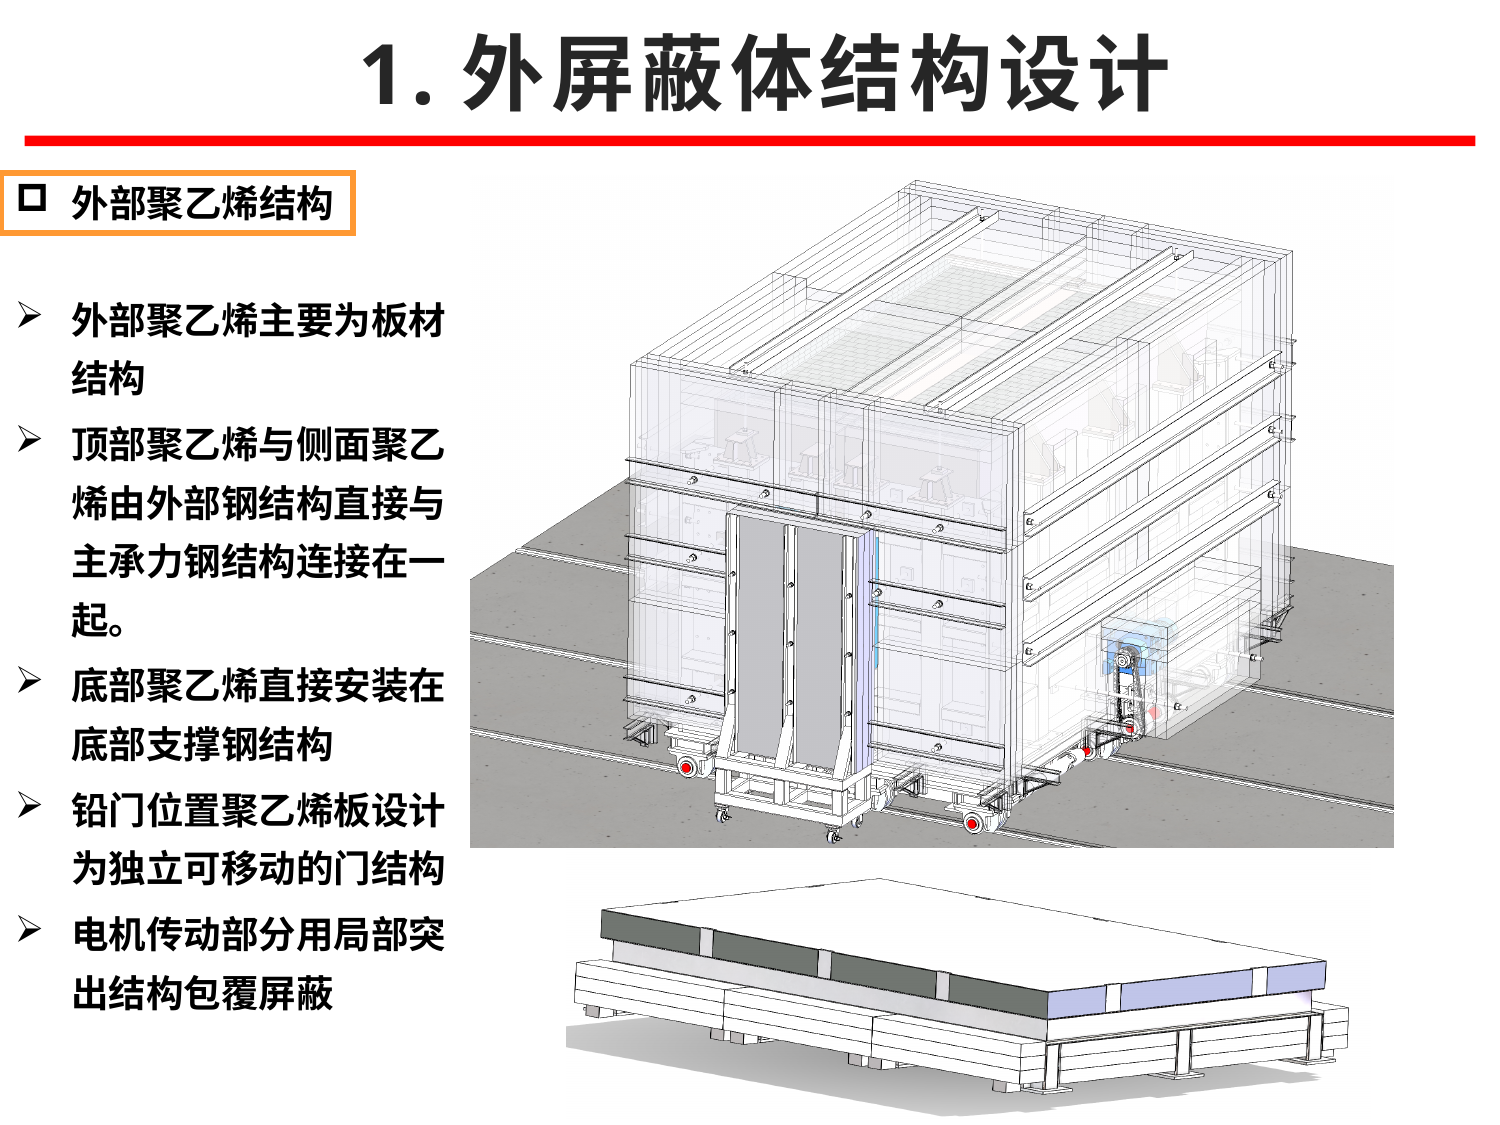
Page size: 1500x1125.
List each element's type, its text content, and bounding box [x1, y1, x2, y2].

text_box 外部聚乙烯结构 [0, 173, 354, 223]
text_box 外部聚乙烯主要为板材结构 顶部聚乙烯与侧面聚乙烯由外部钢结构直接与主承力钢结构连接在一起。 底部聚乙烯直接安装在底部支撑钢结构 铅门位置聚乙烯板设计为独立可移动的门结构 电机传动部分用局部突出结构包覆屏蔽 [0, 223, 470, 1054]
text_box [1445, 135, 1476, 147]
title 1.外屏蔽体结构设计 [84, 0, 1445, 147]
picture [469, 175, 1395, 1120]
text_box [23, 135, 84, 147]
